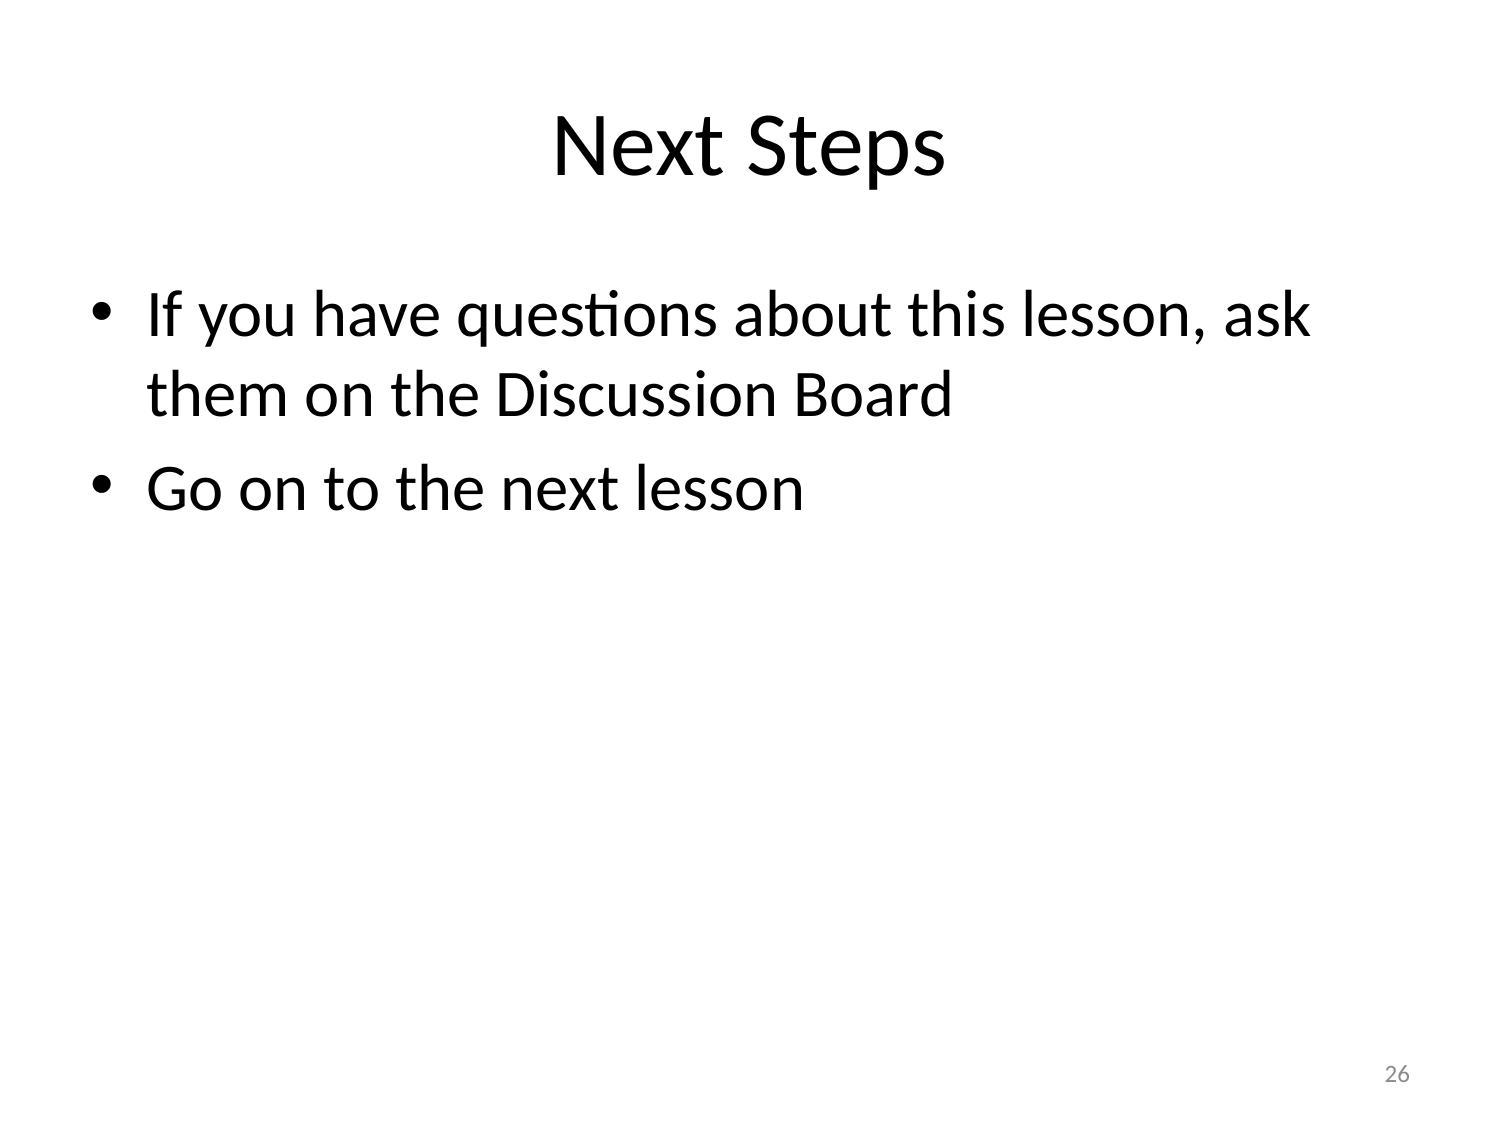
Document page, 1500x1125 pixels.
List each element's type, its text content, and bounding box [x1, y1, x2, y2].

title Next Steps [75, 45, 1425, 233]
slide_number 26 [1074, 1042, 1425, 1103]
list If you have questions about this lesson, ask them on the Discussion Board Go on to the next lesson [75, 262, 1425, 1005]
